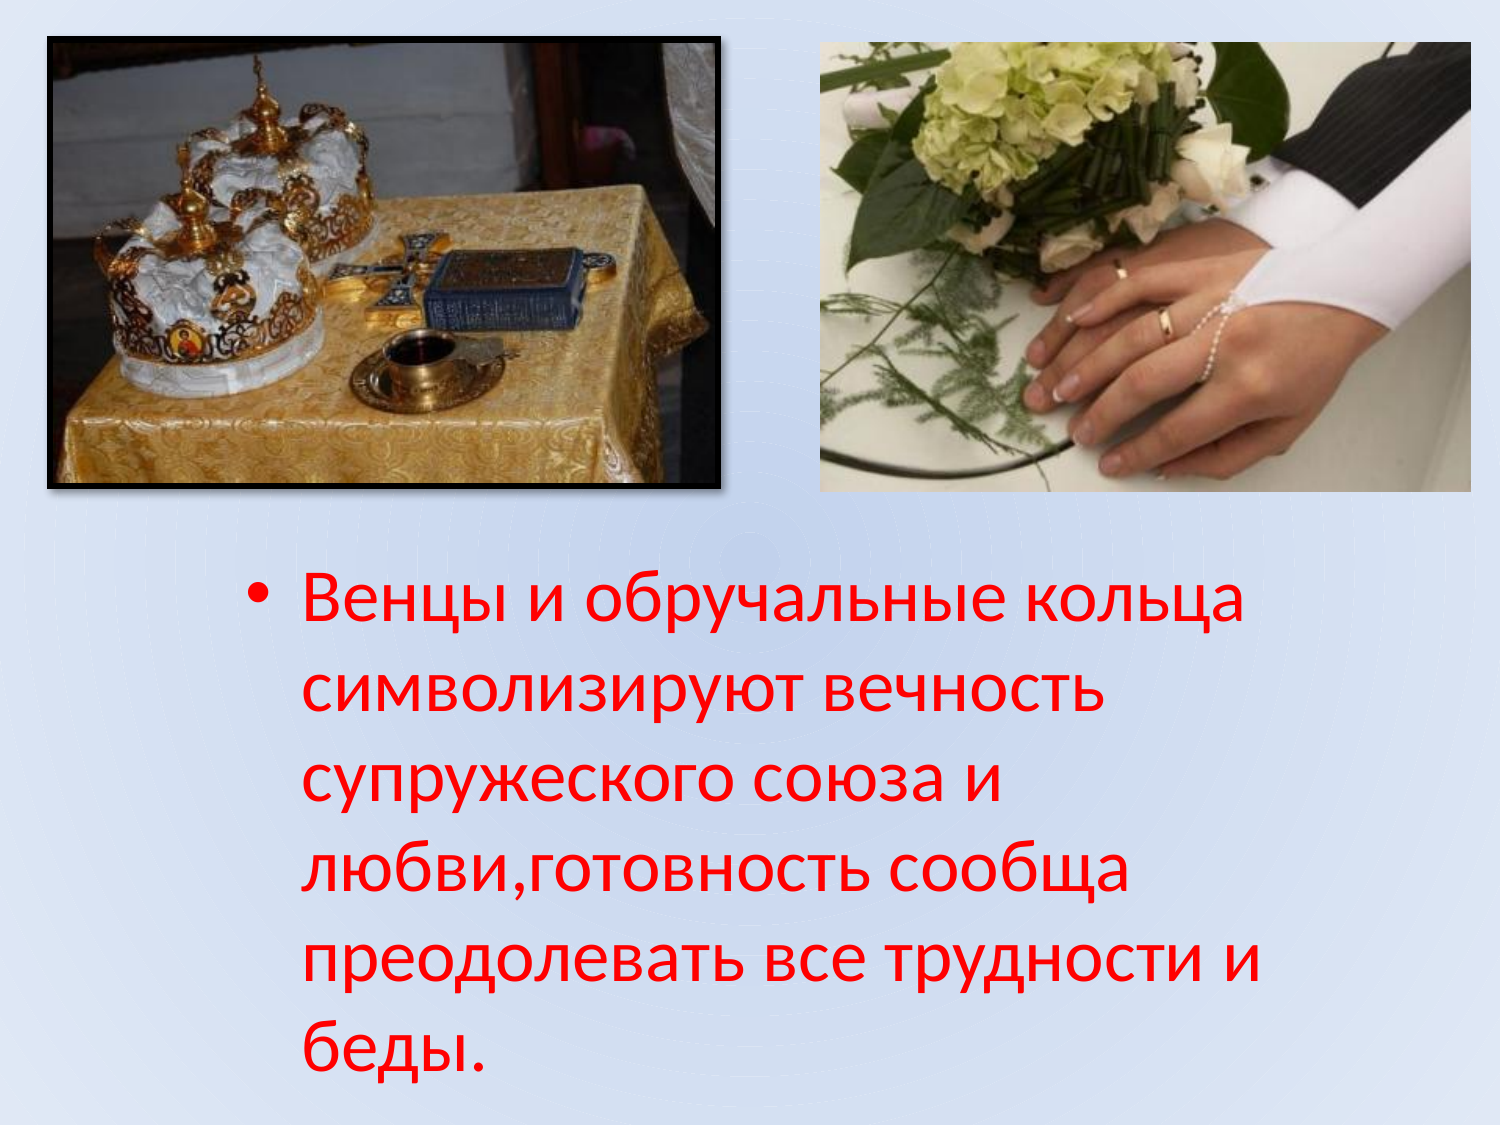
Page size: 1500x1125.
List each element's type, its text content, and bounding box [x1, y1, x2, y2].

picture [820, 42, 1471, 492]
list Венцы и обручальные кольца символизируют вечность супружеского союза и любви,готовность сообща преодолевать все трудности и беды. [229, 538, 1331, 1125]
picture [52, 42, 715, 484]
